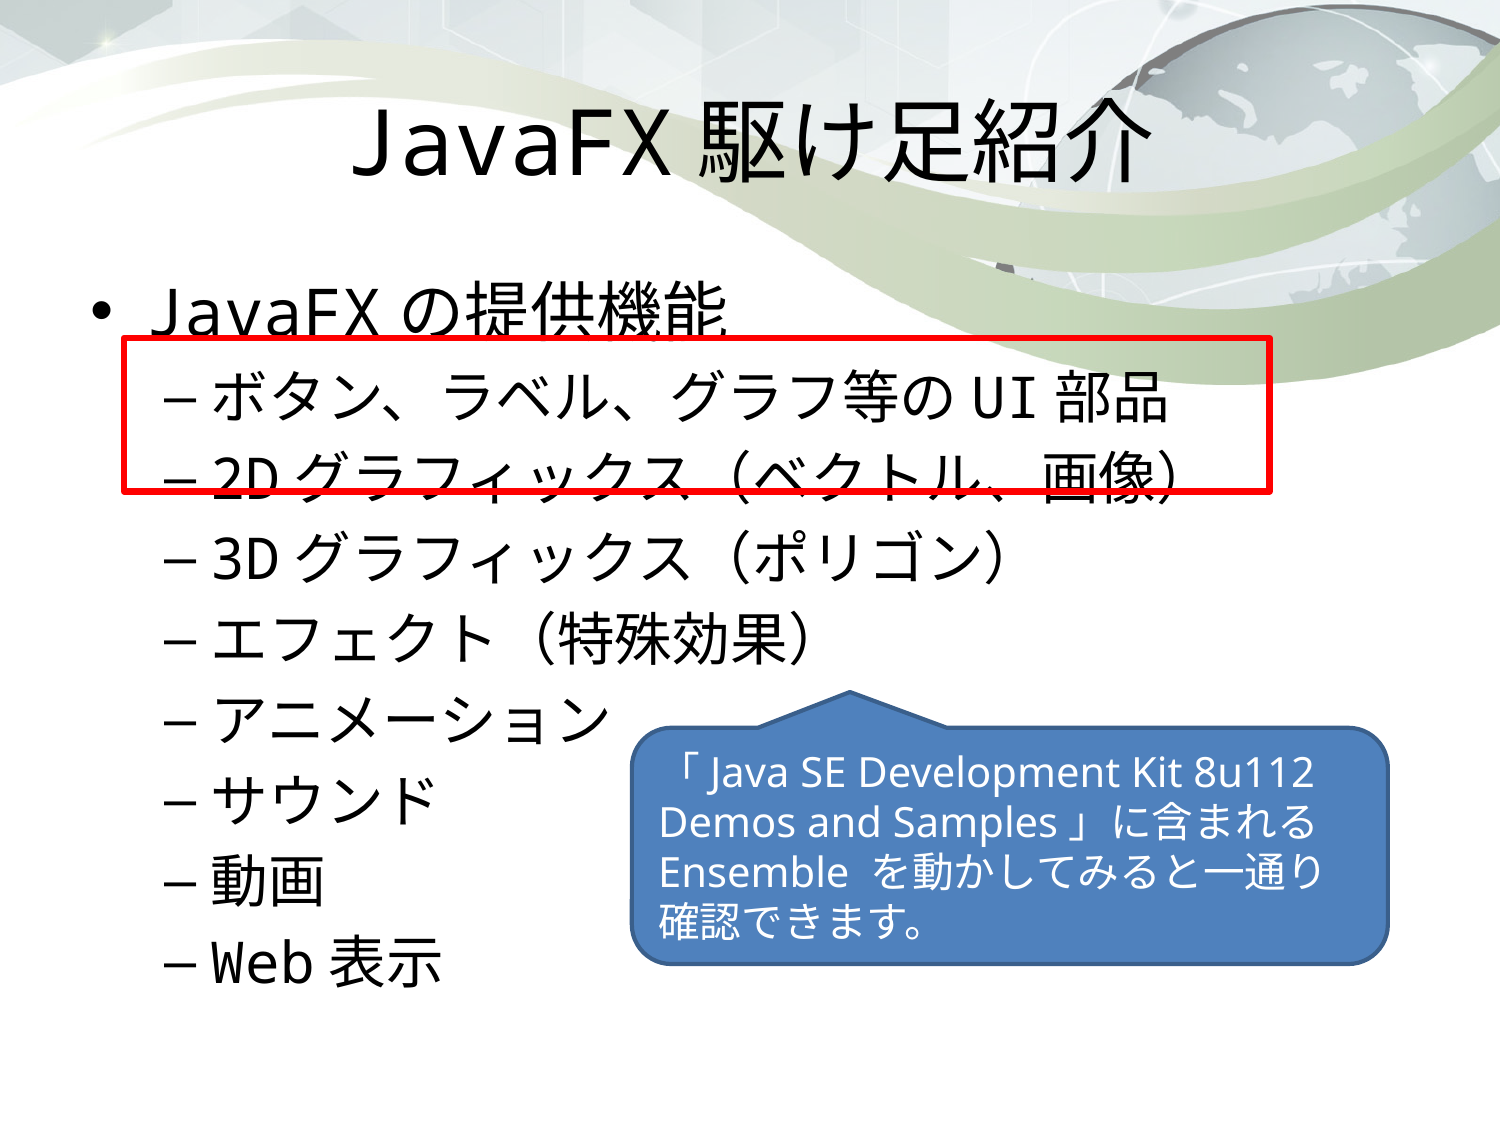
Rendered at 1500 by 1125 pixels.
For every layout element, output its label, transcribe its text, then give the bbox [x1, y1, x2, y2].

title JavaFX駆け足紹介 [75, 45, 1425, 233]
list JavaFXの提供機能 ボタン、ラベル、グラフ等のUI部品 2Dグラフィックス（ベクトル、画像） 3Dグラフィックス（ポリゴン） エフェクト（特殊効果） アニメーション サウンド 動画 Web表示 [75, 262, 1425, 1005]
text_box 「Java SE Development Kit 8u112 Demos and Samples」に含まれる Ensemble を動かしてみると一通り確認できます。 [629, 690, 1390, 967]
text_box [122, 336, 1272, 494]
text_box ステップ５ [0, 0, 1500, 1125]
